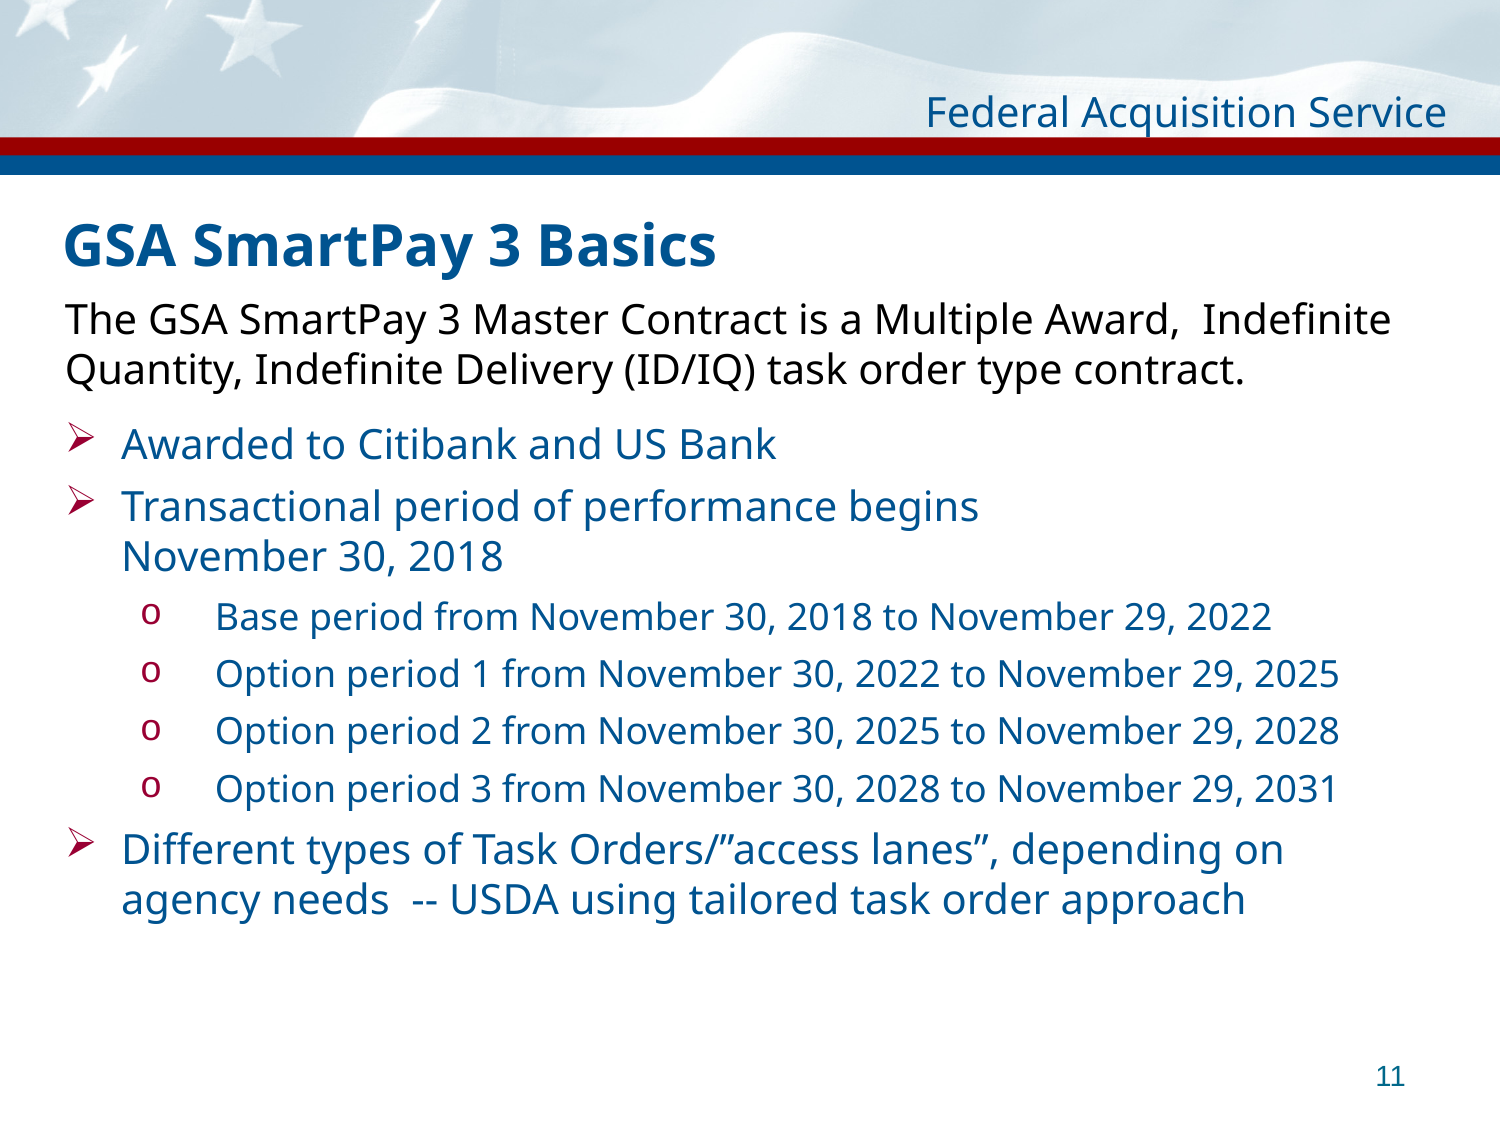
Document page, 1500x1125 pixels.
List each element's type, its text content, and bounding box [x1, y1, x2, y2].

picture [0, 0, 1500, 137]
title GSA SmartPay 3 Basics [62, 200, 1397, 285]
text_box The GSA SmartPay 3 Master Contract is a Multiple Award, Indefinite Quantity, Indefinite Delivery (ID/IQ) task order type contract. Awarded to Citibank and US Bank Transactional period of performance begins November 30, 2018 Base period from November 30, 2018 to November 29, 2022 Option period 1 from November 30, 2022 to November 29, 2025 Option period 2 from November 30, 2025 to November 29, 2028 Option period 3 from November 30, 2028 to November 29, 2031 Different types of Task Orders/”access lanes”, depending on agency needs -- USDA using tailored task order approach [49, 285, 1421, 931]
picture [1133, 107, 1145, 124]
